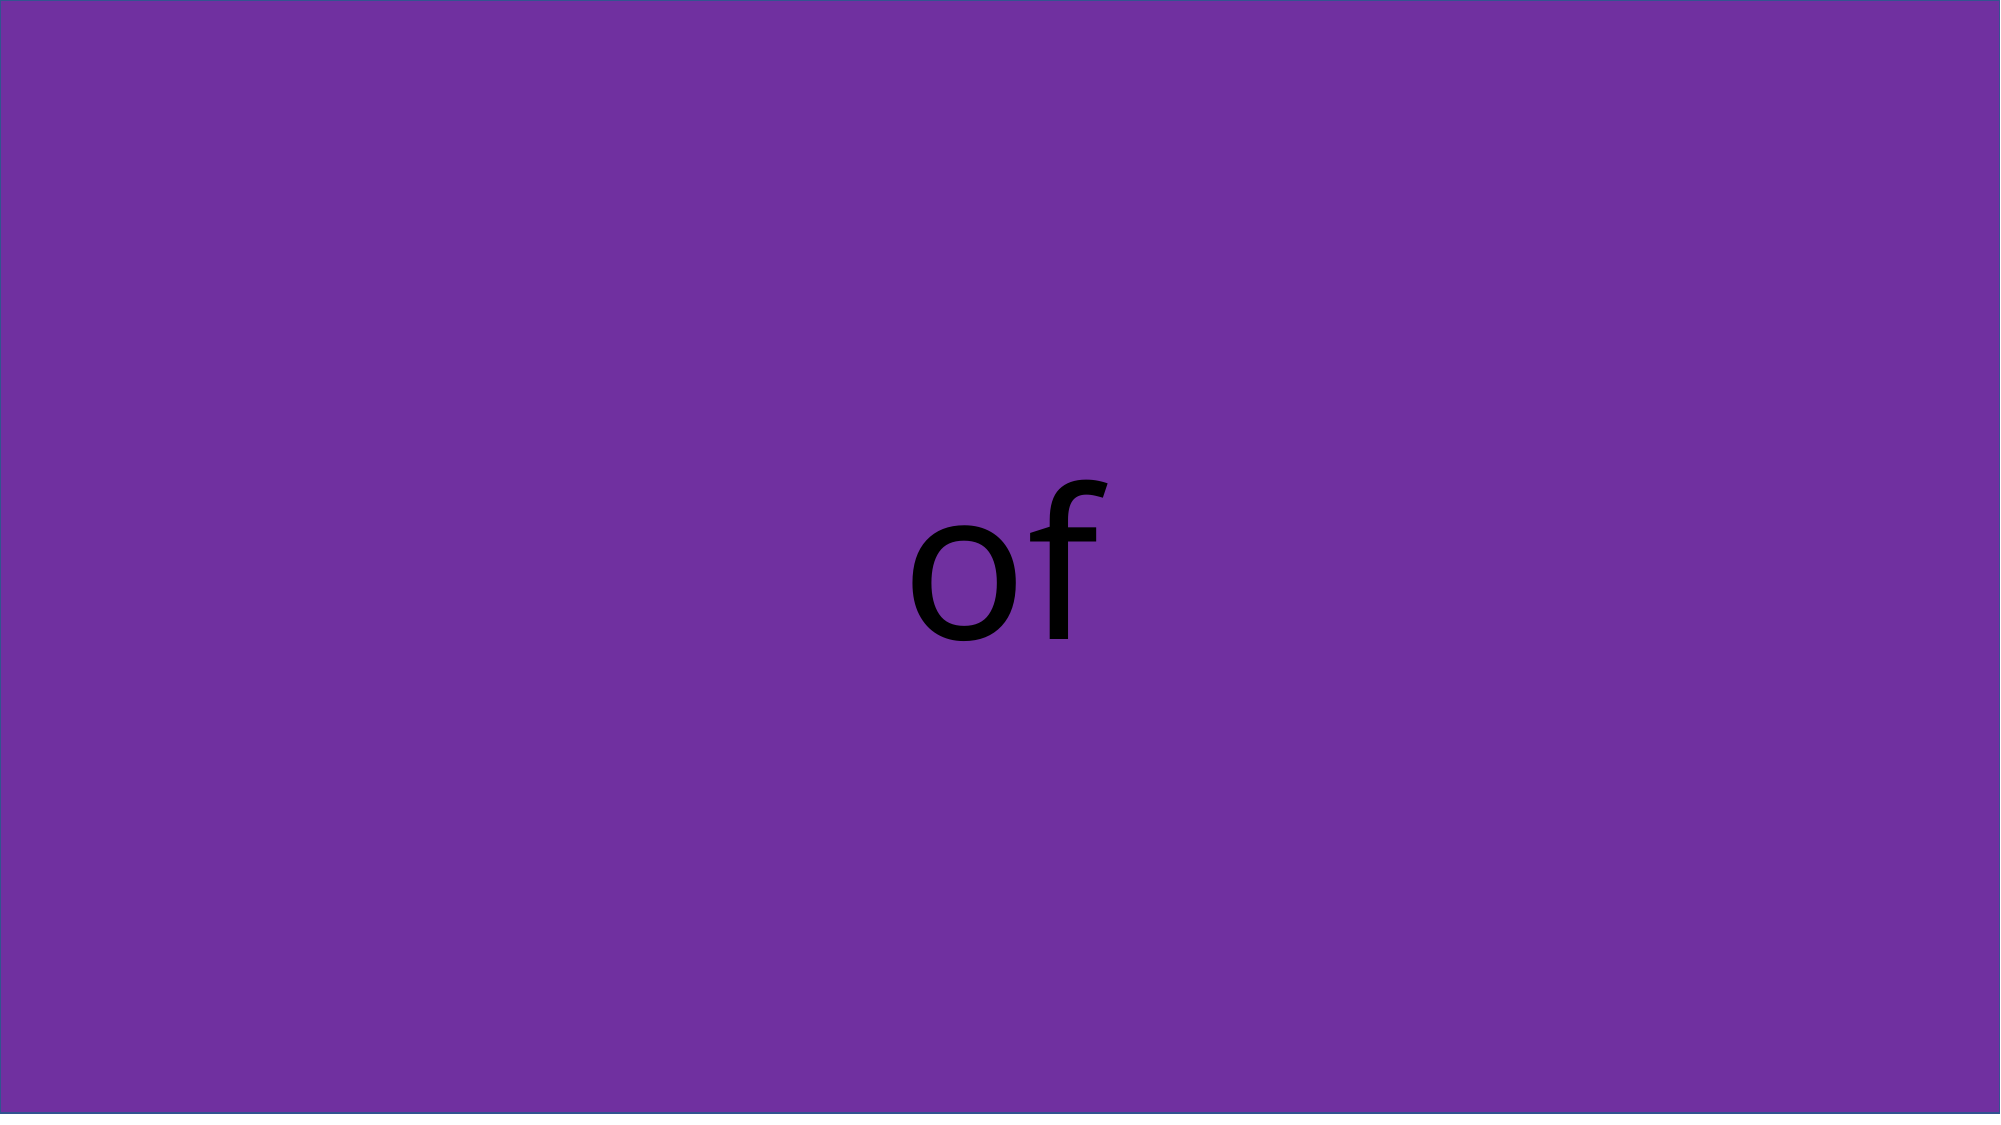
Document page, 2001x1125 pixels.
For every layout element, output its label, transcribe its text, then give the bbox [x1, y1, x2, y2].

text_box of [0, 0, 2000, 1114]
